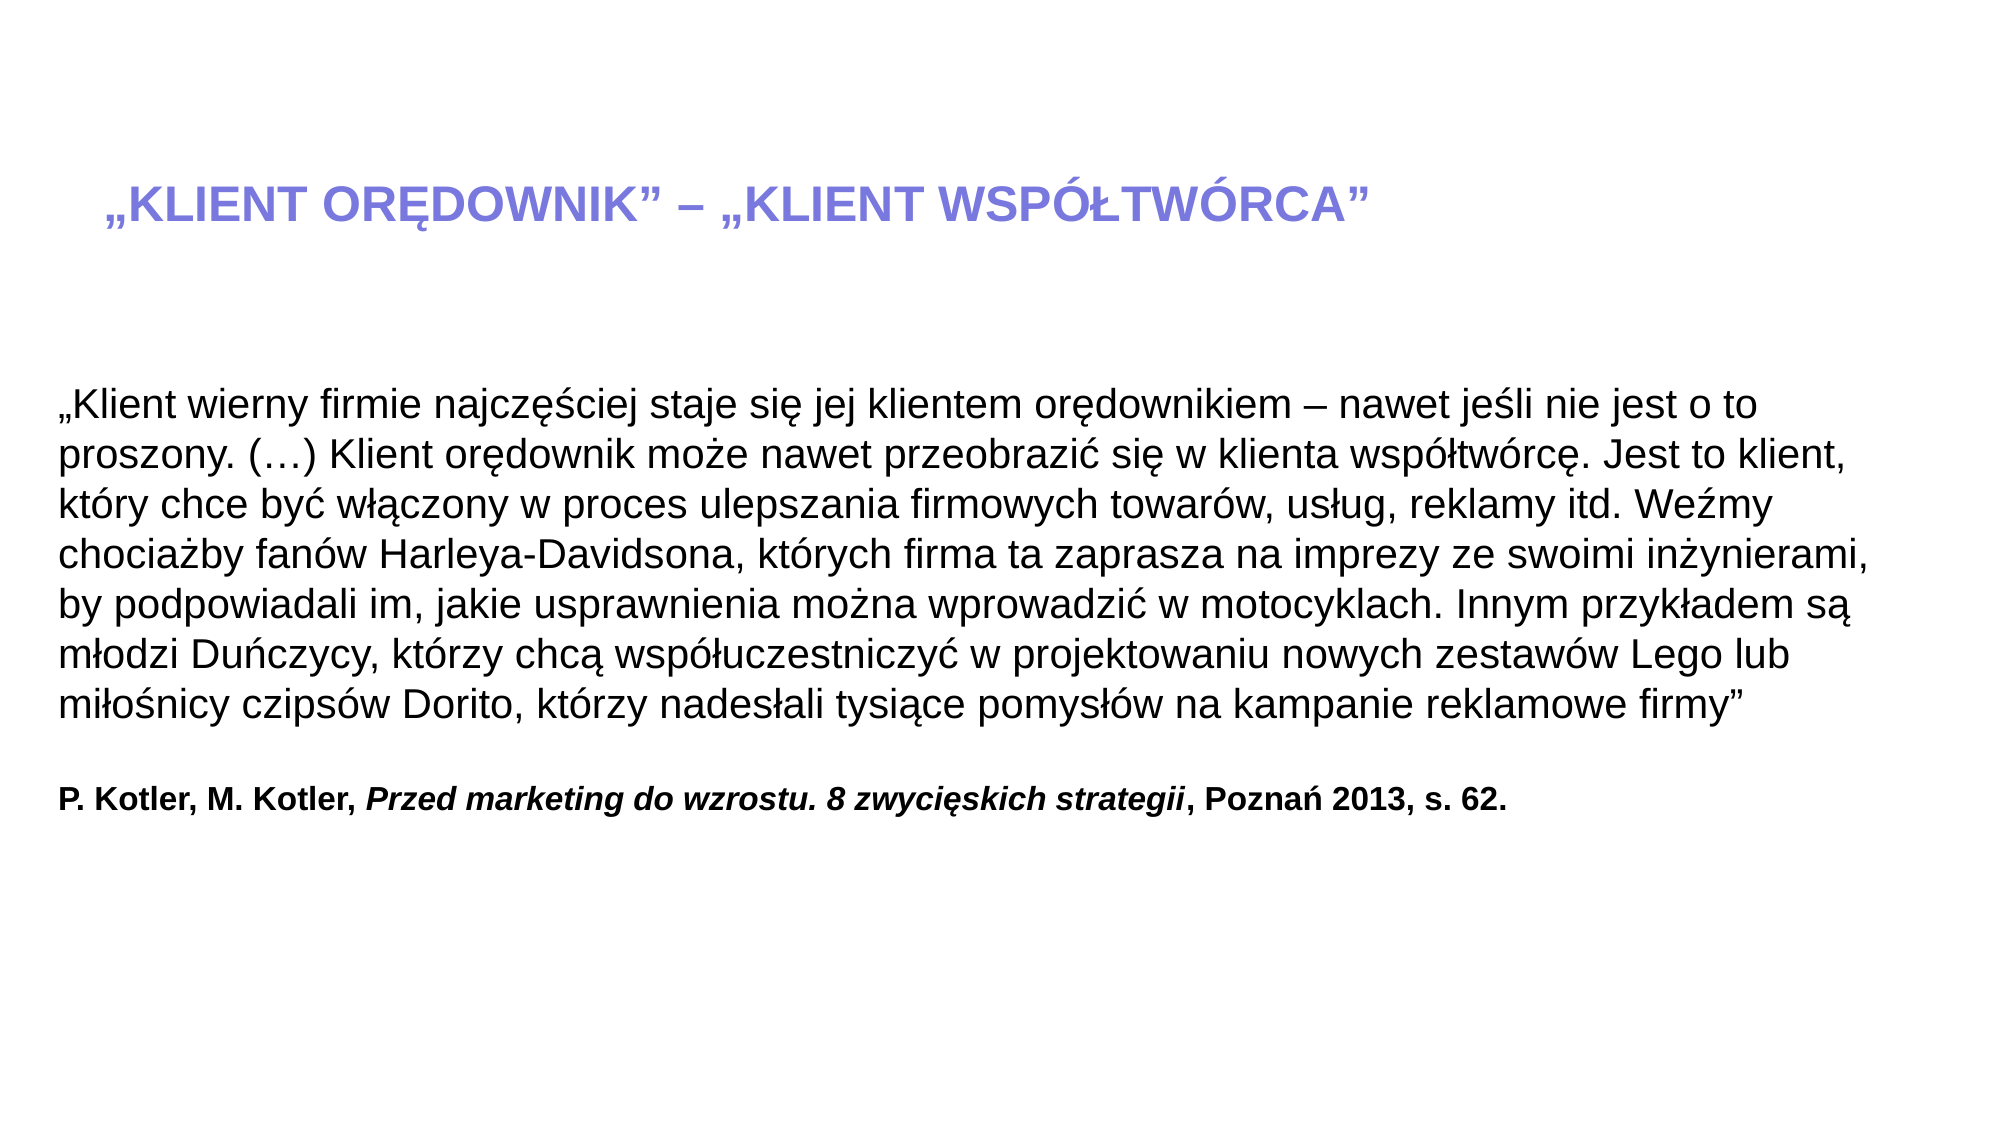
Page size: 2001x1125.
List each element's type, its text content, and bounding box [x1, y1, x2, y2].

text_box „Klient wierny firmie najczęściej staje się jej klientem orędownikiem – nawet jeśli nie jest o to proszony. (…) Klient orędownik może nawet przeobrazić się w klienta współtwórcę. Jest to klient, który chce być włączony w proces ulepszania firmowych towarów, usług, reklamy itd. Weźmy chociażby fanów Harleya-Davidsona, których firma ta zaprasza na imprezy ze swoimi inżynierami, by podpowiadali im, jakie usprawnienia można wprowadzić w motocyklach. Innym przykładem są młodzi Duńczycy, którzy chcą współuczestniczyć w projektowaniu nowych zestawów Lego lub miłośnicy czipsów Dorito, którzy nadesłali tysiące pomysłów na kampanie reklamowe firmy” P. Kotler, M. Kotler, Przed marketing do wzrostu. 8 zwycięskich strategii, Poznań 2013, s. 62. [43, 369, 1921, 825]
text_box „KLIENT ORĘDOWNIK” – „KLIENT WSPÓŁTWÓRCA” [88, 163, 1387, 239]
